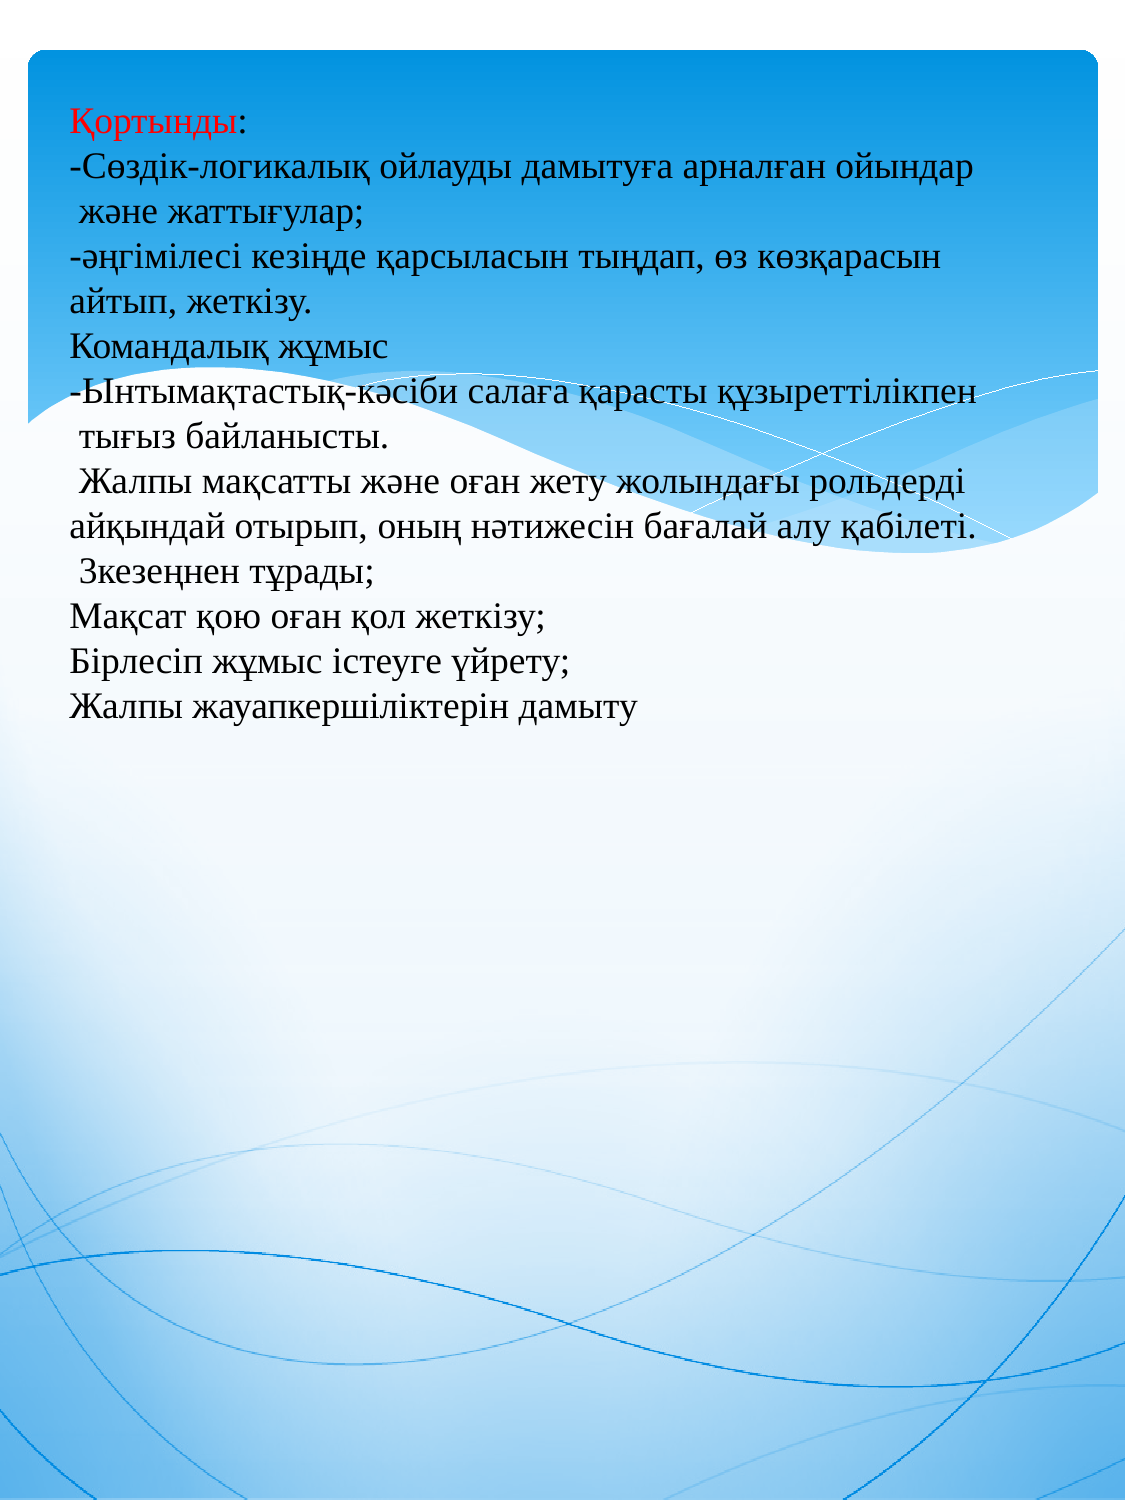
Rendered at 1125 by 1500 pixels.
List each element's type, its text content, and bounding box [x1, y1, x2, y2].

text_box Қортынды: -Сөздік-логикалық ойлауды дамытуға арналған ойындар және жаттығулар; -әңгімілесі кезіңде қарсыласын тыңдап, өз көзқарасын айтып, жеткізу. Командалық жұмыс -Ынтымақтастық-кәсіби салаға қарасты құзыреттілікпен тығыз байланысты. Жалпы мақсатты және оған жету жолындағы рольдерді айқындай отырып, оның нәтижесін бағалай алу қабілеті. 3кезеңнен тұрады; Мақсат қою оған қол жеткізу; Бірлесіп жұмыс істеуге үйрету; Жалпы жауапкершіліктерін дамыту [54, 88, 1059, 734]
